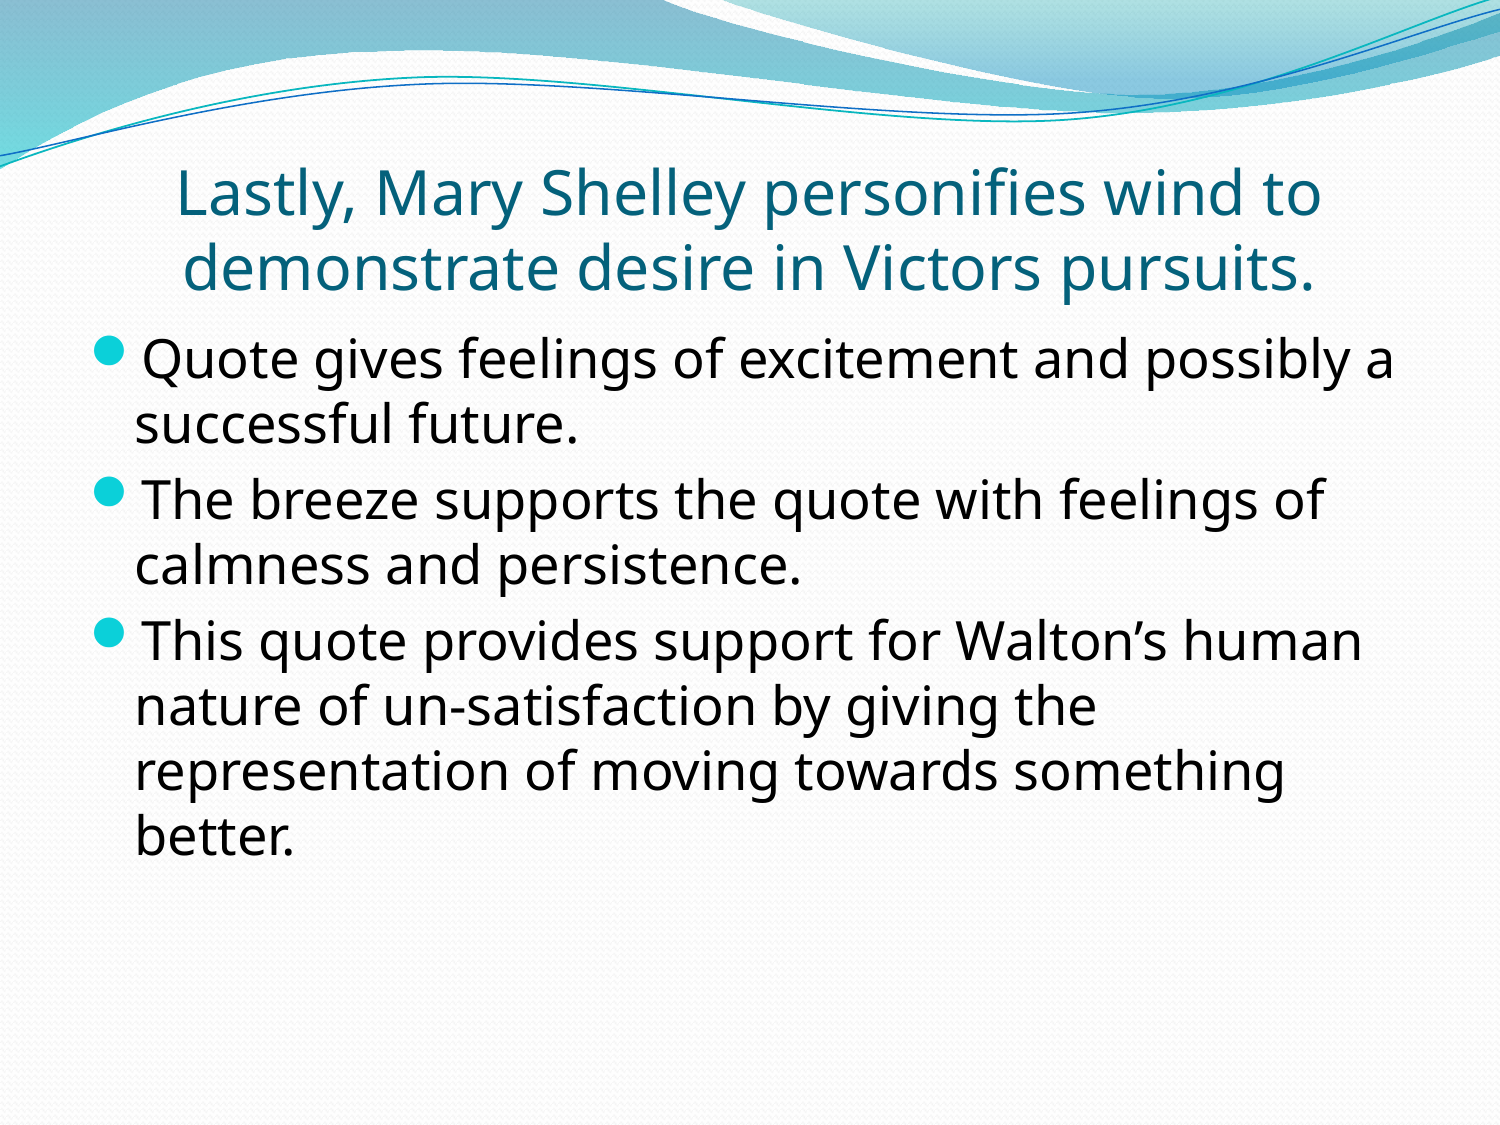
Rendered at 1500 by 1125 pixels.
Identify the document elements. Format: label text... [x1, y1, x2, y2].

title Lastly, Mary Shelley personifies wind to demonstrate desire in Victors pursuits. [75, 115, 1425, 303]
list Quote gives feelings of excitement and possibly a successful future. The breeze supports the quote with feelings of calmness and persistence. This quote provides support for Walton’s human nature of un-satisfaction by giving the representation of moving towards something better. [75, 317, 1425, 1038]
